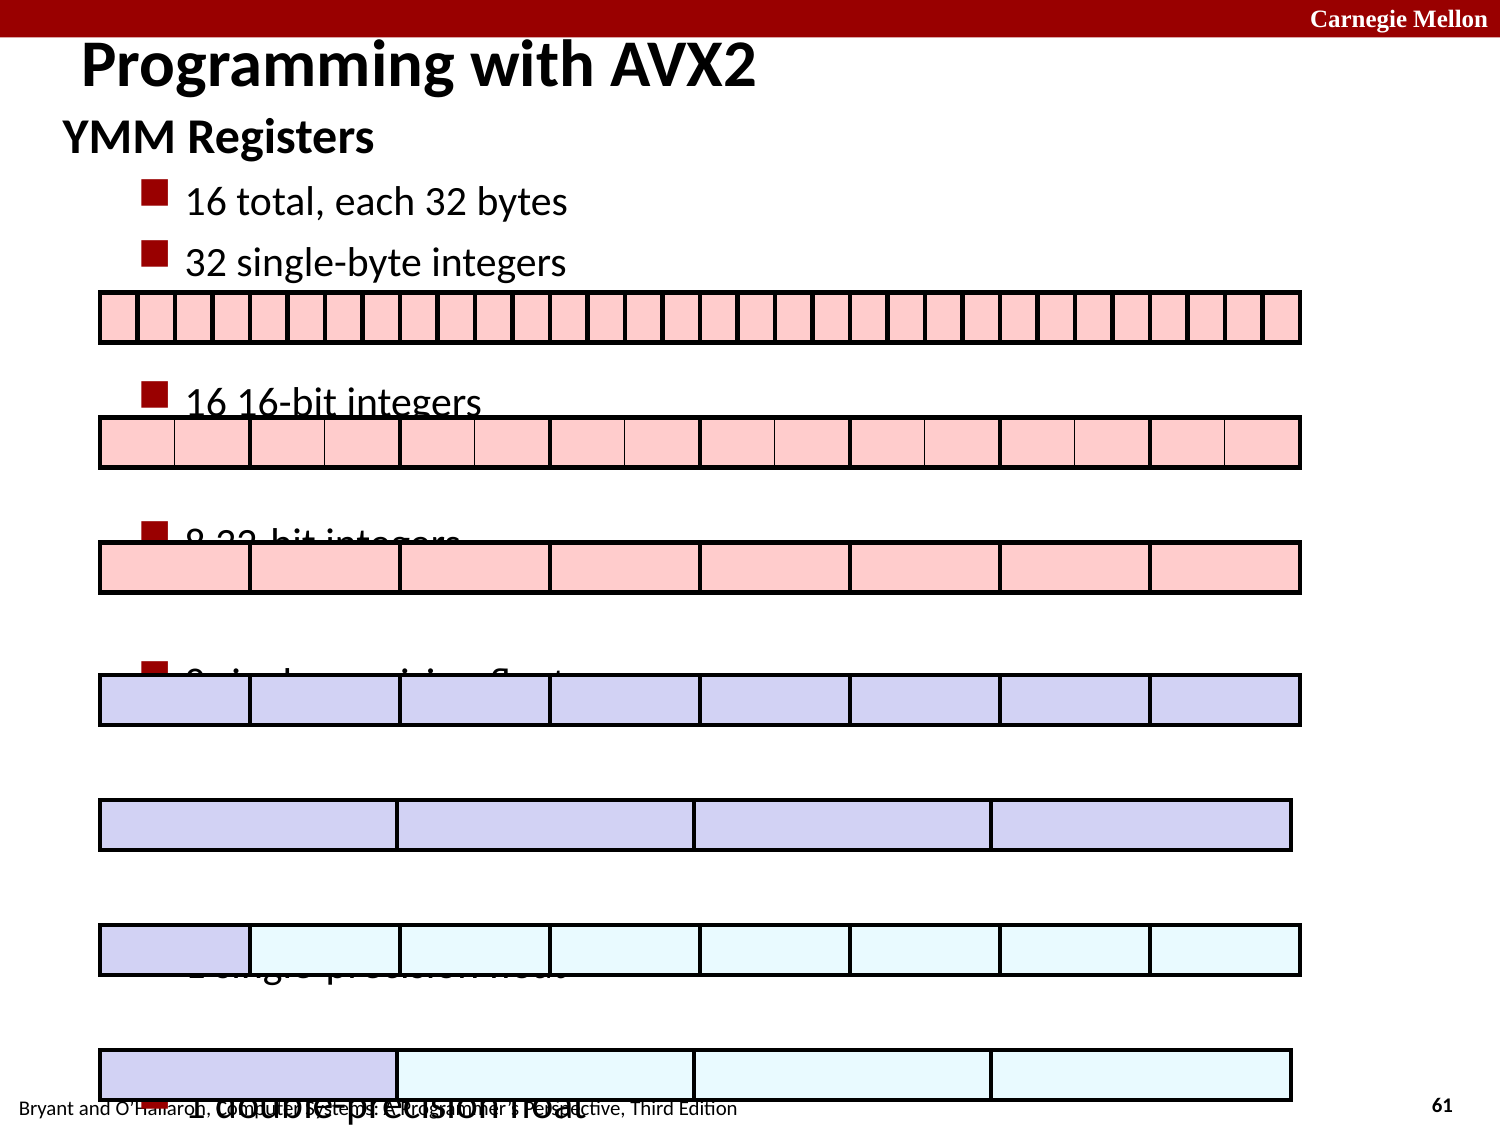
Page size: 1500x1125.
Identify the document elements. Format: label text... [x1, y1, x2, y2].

text_box [249, 292, 287, 343]
text_box [999, 924, 1149, 975]
text_box [99, 1050, 396, 1100]
text_box [694, 800, 991, 850]
text_box [924, 292, 962, 343]
text_box [991, 800, 1291, 850]
text_box [1149, 924, 1300, 975]
text_box [887, 292, 924, 343]
text_box [99, 675, 249, 725]
text_box [474, 292, 512, 343]
text_box [249, 675, 399, 725]
text_box [549, 292, 587, 343]
text_box [849, 542, 999, 593]
text_box [624, 292, 662, 343]
list YMM Registers 16 total, each 32 bytes 32 single-byte integers 16 16-bit integers 8 32-bit integers 8 single-precision floats 4 double-precision floats 1 single-precision float 1 double-precision float [47, 92, 1411, 1101]
text_box [1187, 292, 1224, 343]
text_box [324, 292, 362, 343]
text_box [1149, 675, 1300, 725]
text_box [174, 292, 212, 343]
text_box [812, 292, 849, 343]
text_box [999, 542, 1149, 593]
text_box [362, 292, 399, 343]
text_box [396, 800, 694, 850]
text_box [962, 292, 999, 343]
text_box [849, 675, 999, 725]
text_box [212, 292, 249, 343]
text_box [396, 1050, 694, 1100]
text_box [1262, 292, 1300, 343]
text_box [699, 292, 737, 343]
text_box [849, 924, 999, 975]
text_box [991, 1050, 1291, 1100]
text_box [437, 292, 474, 343]
text_box [699, 924, 849, 975]
text_box [1224, 292, 1262, 343]
text_box [1149, 542, 1300, 593]
text_box [587, 292, 624, 343]
text_box [399, 542, 549, 593]
text_box [137, 292, 174, 343]
text_box [774, 292, 812, 343]
text_box [512, 292, 549, 343]
text_box [249, 924, 399, 975]
text_box [99, 924, 249, 975]
text_box [999, 675, 1149, 725]
text_box [99, 800, 396, 850]
text_box [699, 675, 849, 725]
text_box [1112, 292, 1149, 343]
text_box [699, 542, 849, 593]
text_box [287, 292, 324, 343]
text_box [549, 542, 699, 593]
text_box [249, 542, 399, 593]
text_box [849, 292, 887, 343]
text_box [99, 292, 137, 343]
text_box [99, 542, 249, 593]
text_box [694, 1050, 991, 1100]
text_box [662, 292, 699, 343]
text_box [999, 292, 1037, 343]
text_box [399, 924, 549, 975]
text_box [1037, 292, 1074, 343]
text_box [399, 675, 549, 725]
title Programming with AVX2 [66, 0, 1497, 125]
text_box [549, 675, 699, 725]
text_box [1074, 292, 1112, 343]
text_box [399, 292, 437, 343]
text_box [1149, 292, 1187, 343]
text_box [549, 924, 699, 975]
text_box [99, 417, 1301, 468]
text_box [737, 292, 774, 343]
